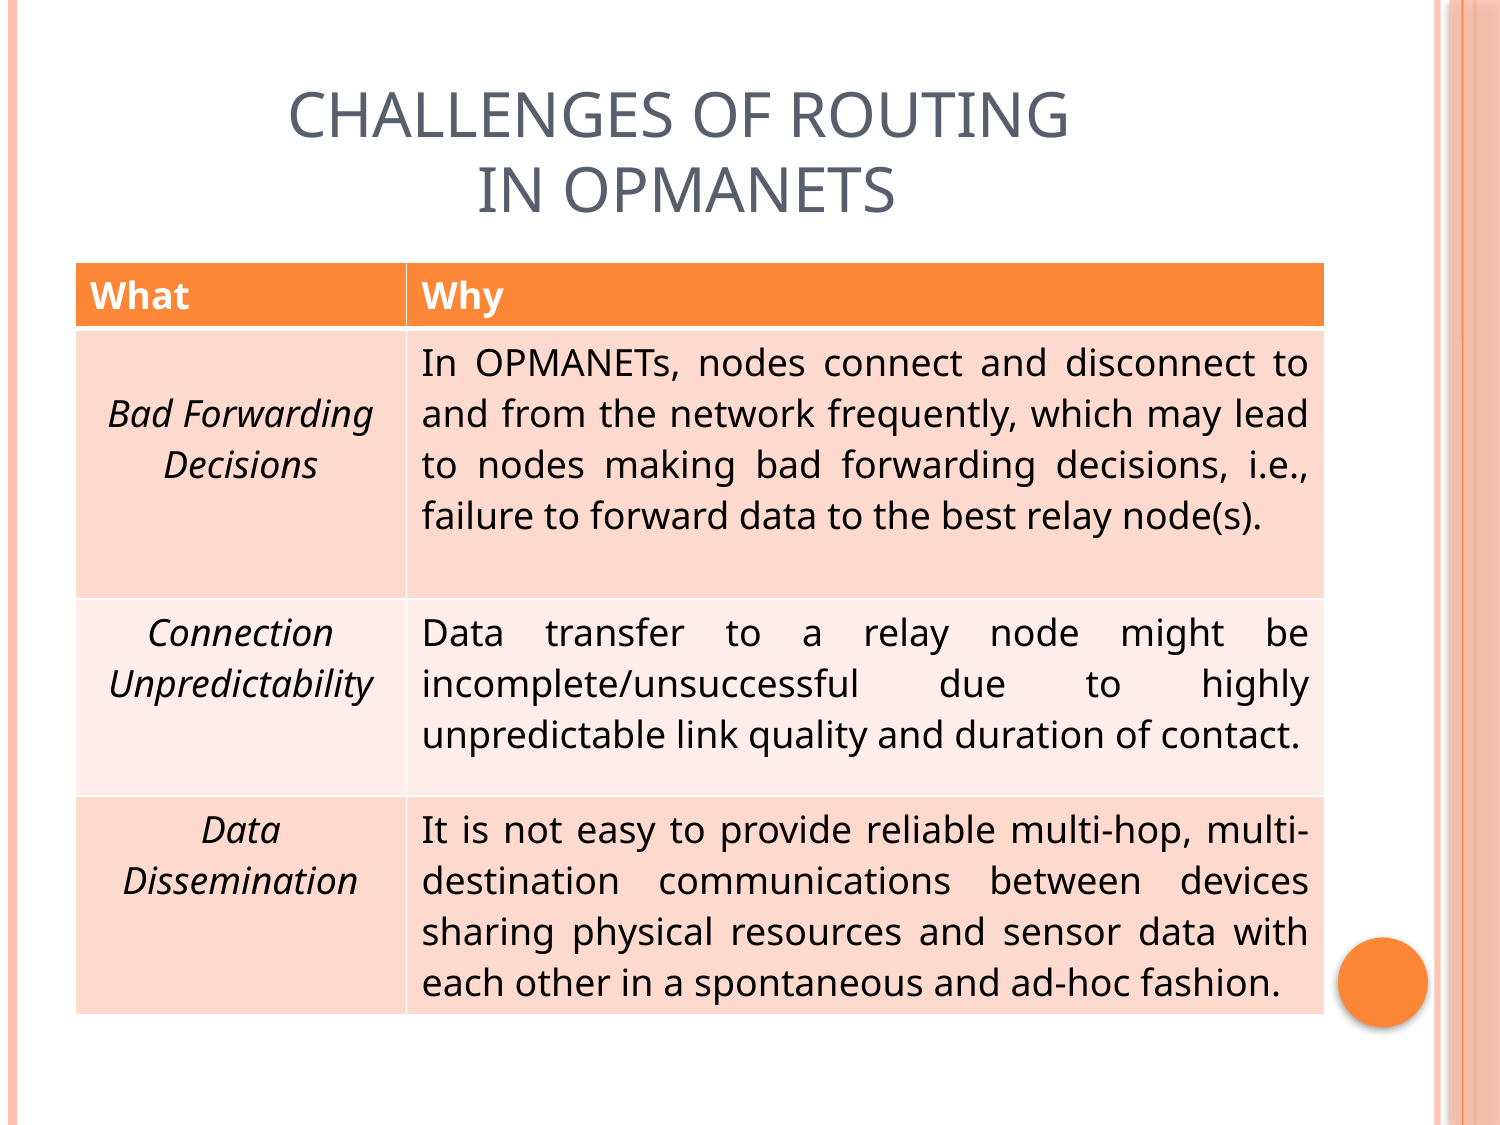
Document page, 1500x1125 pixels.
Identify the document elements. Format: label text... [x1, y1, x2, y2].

table_cell Connection Unpredictability [76, 600, 406, 795]
table_cell It is not easy to provide reliable multi-hop, multi-destination communications between devices sharing physical resources and sensor data with each other in a spontaneous and ad-hoc fashion. [407, 797, 1324, 1014]
table_cell Data Dissemination [76, 797, 406, 1014]
title Challenges of Routing in OPMANETs [75, 45, 1300, 233]
table_header What [76, 263, 406, 326]
table_cell Bad Forwarding Decisions [76, 331, 406, 598]
table_cell In OPMANETs, nodes connect and disconnect to and from the network frequently, which may lead to nodes making bad forwarding decisions, i.e., failure to forward data to the best relay node(s). [407, 331, 1324, 598]
table_cell Data transfer to a relay node might be incomplete/unsuccessful due to highly unpredictable link quality and duration of contact. [407, 600, 1324, 795]
table_header Why [407, 263, 1324, 326]
